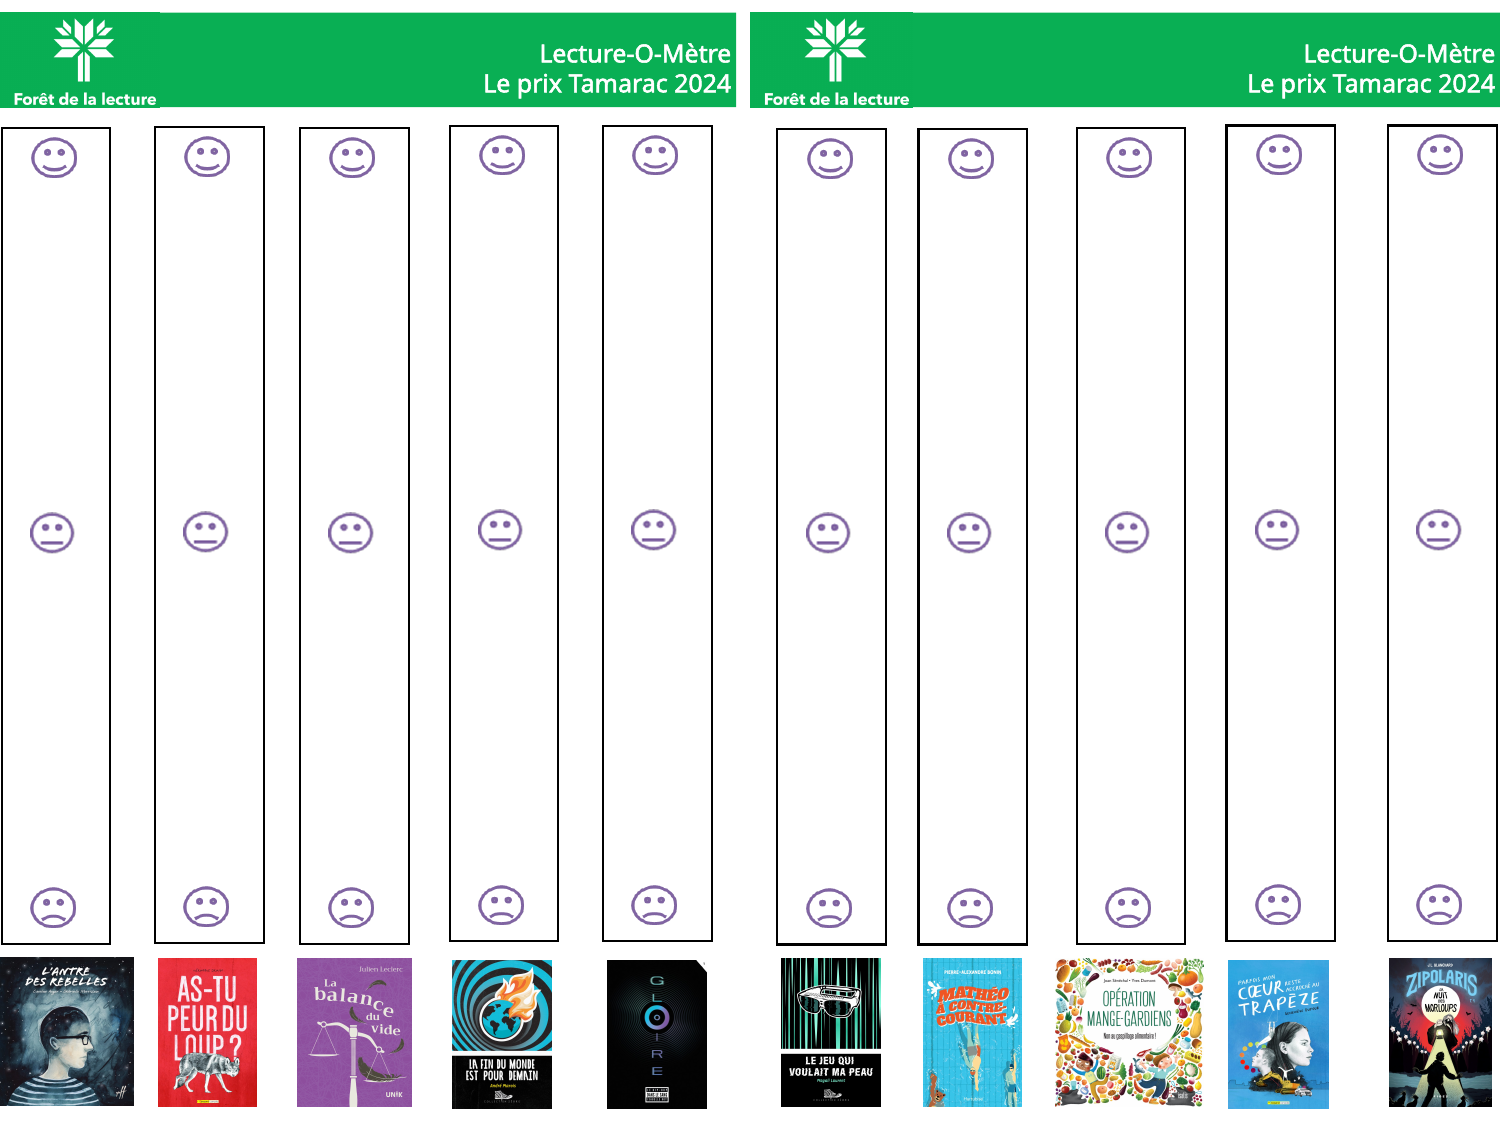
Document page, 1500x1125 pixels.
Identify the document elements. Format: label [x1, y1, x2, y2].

text_box [1226, 125, 1336, 942]
picture [923, 958, 1022, 1107]
text_box [749, 12, 1500, 108]
picture [0, 957, 134, 1106]
picture [1055, 958, 1204, 1107]
picture [297, 958, 412, 1107]
text_box [449, 125, 559, 942]
picture [1228, 960, 1329, 1109]
picture [607, 960, 707, 1109]
text_box [155, 127, 264, 944]
text_box [0, 12, 737, 108]
text_box [918, 128, 1028, 945]
picture [781, 958, 881, 1107]
text_box [777, 128, 887, 945]
text_box [1, 128, 111, 945]
picture [1389, 958, 1492, 1107]
text_box [1388, 125, 1497, 942]
text_box [1076, 127, 1186, 944]
picture [157, 958, 257, 1107]
picture [452, 960, 552, 1109]
text_box [300, 128, 409, 945]
text_box [603, 125, 712, 942]
